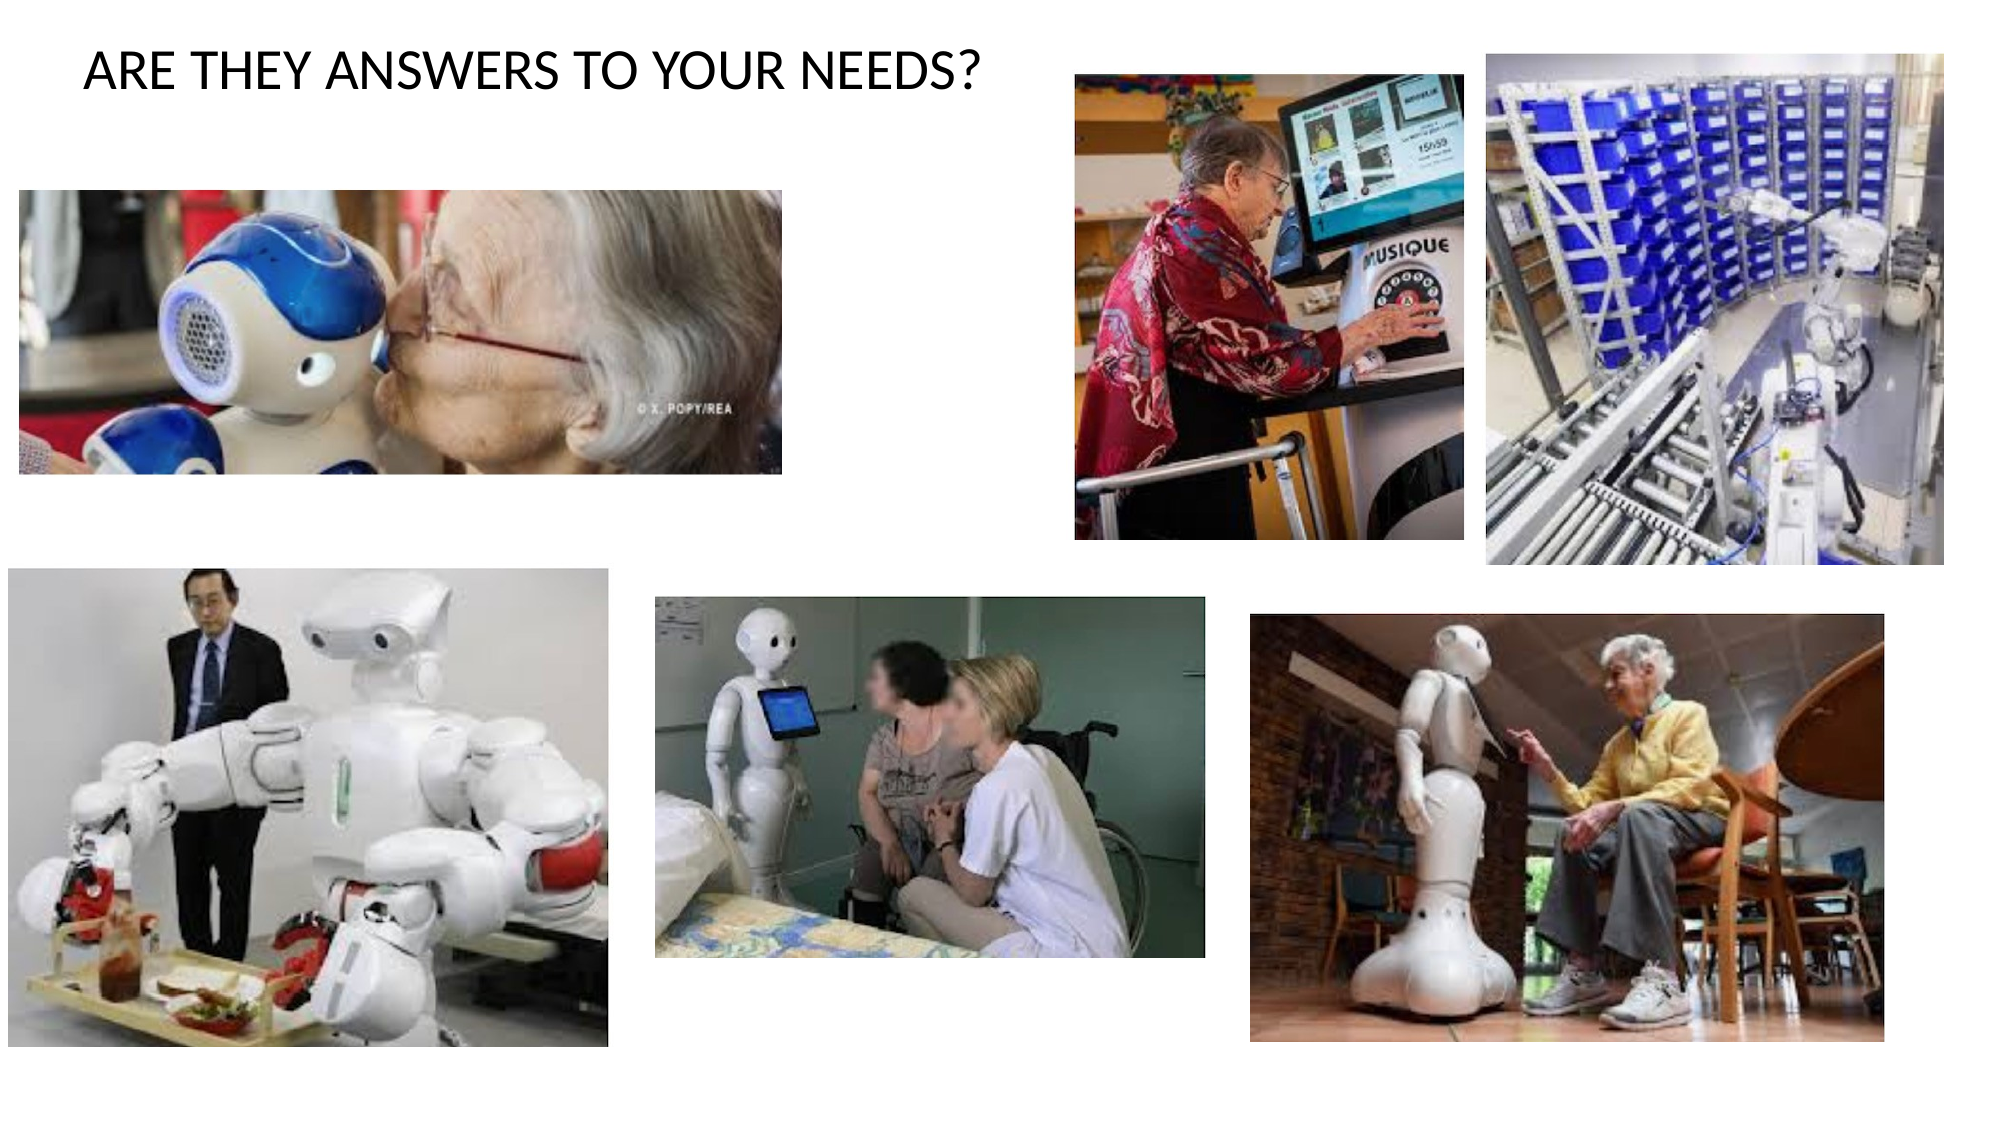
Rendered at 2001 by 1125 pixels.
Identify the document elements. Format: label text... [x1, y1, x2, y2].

picture [1249, 609, 1885, 1042]
picture [8, 562, 614, 1047]
picture [1066, 45, 1944, 565]
picture [0, 188, 782, 479]
list ARE THEY ANSWERS TO YOUR NEEDS? [68, 31, 1863, 1014]
picture [655, 595, 1208, 958]
